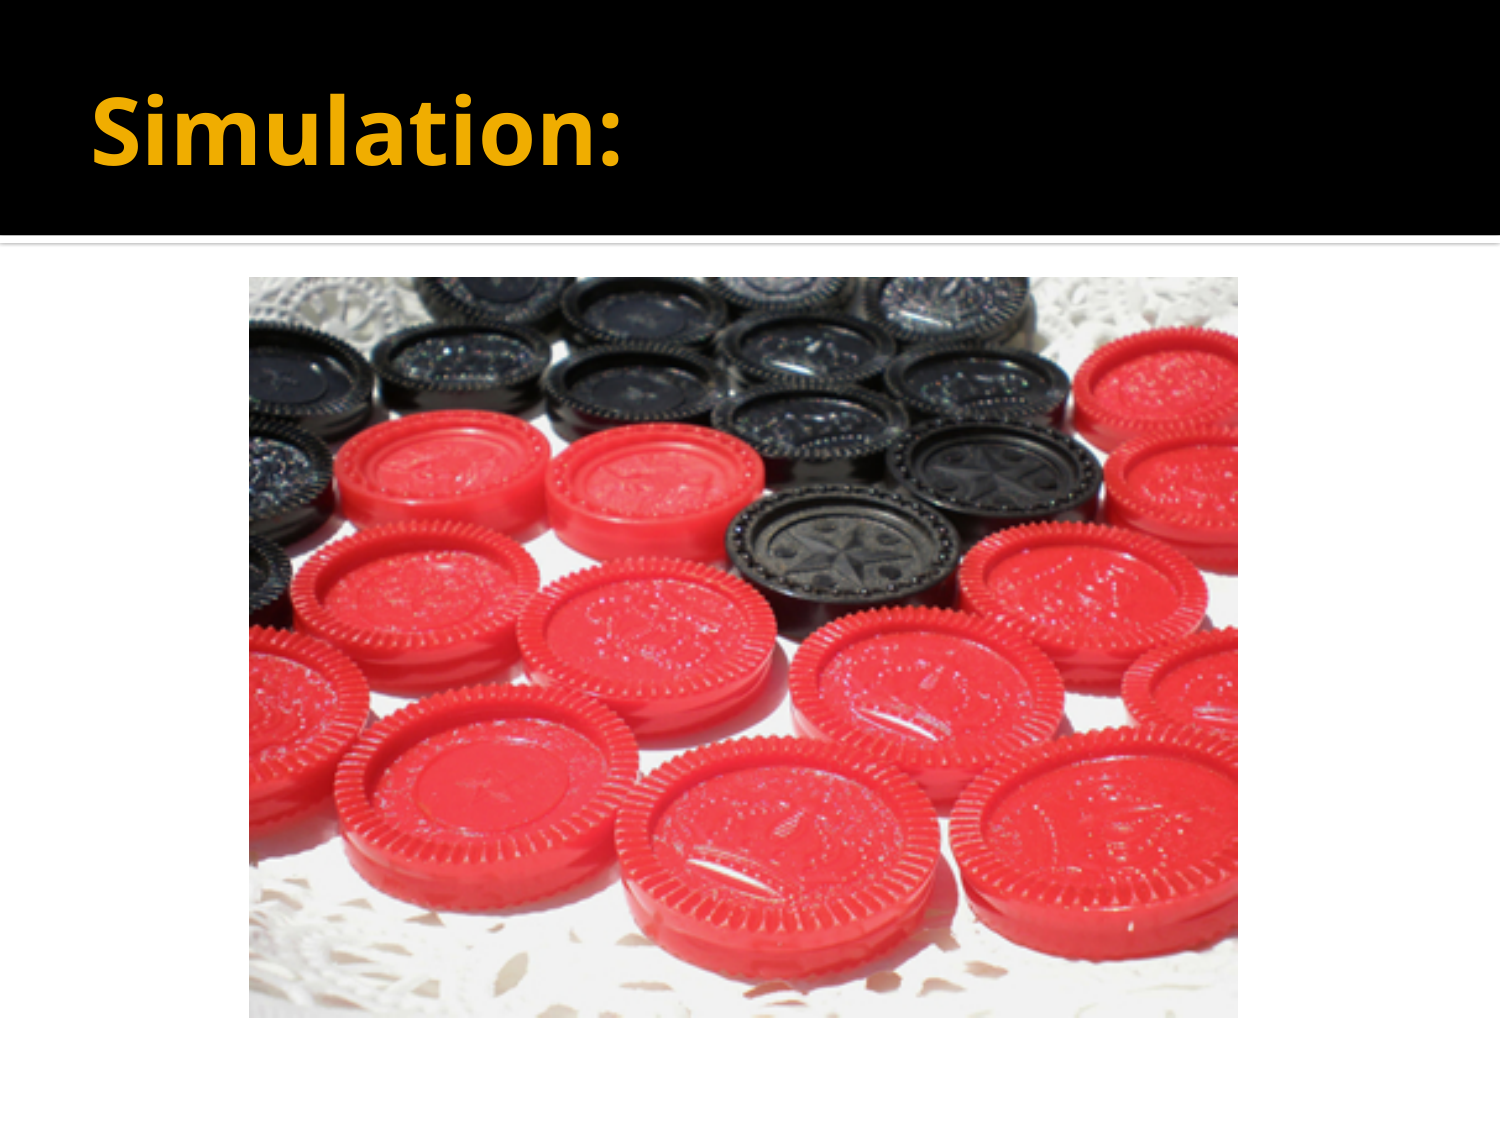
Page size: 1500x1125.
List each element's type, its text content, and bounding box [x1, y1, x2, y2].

title Simulation: [75, 25, 1425, 231]
picture [249, 277, 1238, 1018]
